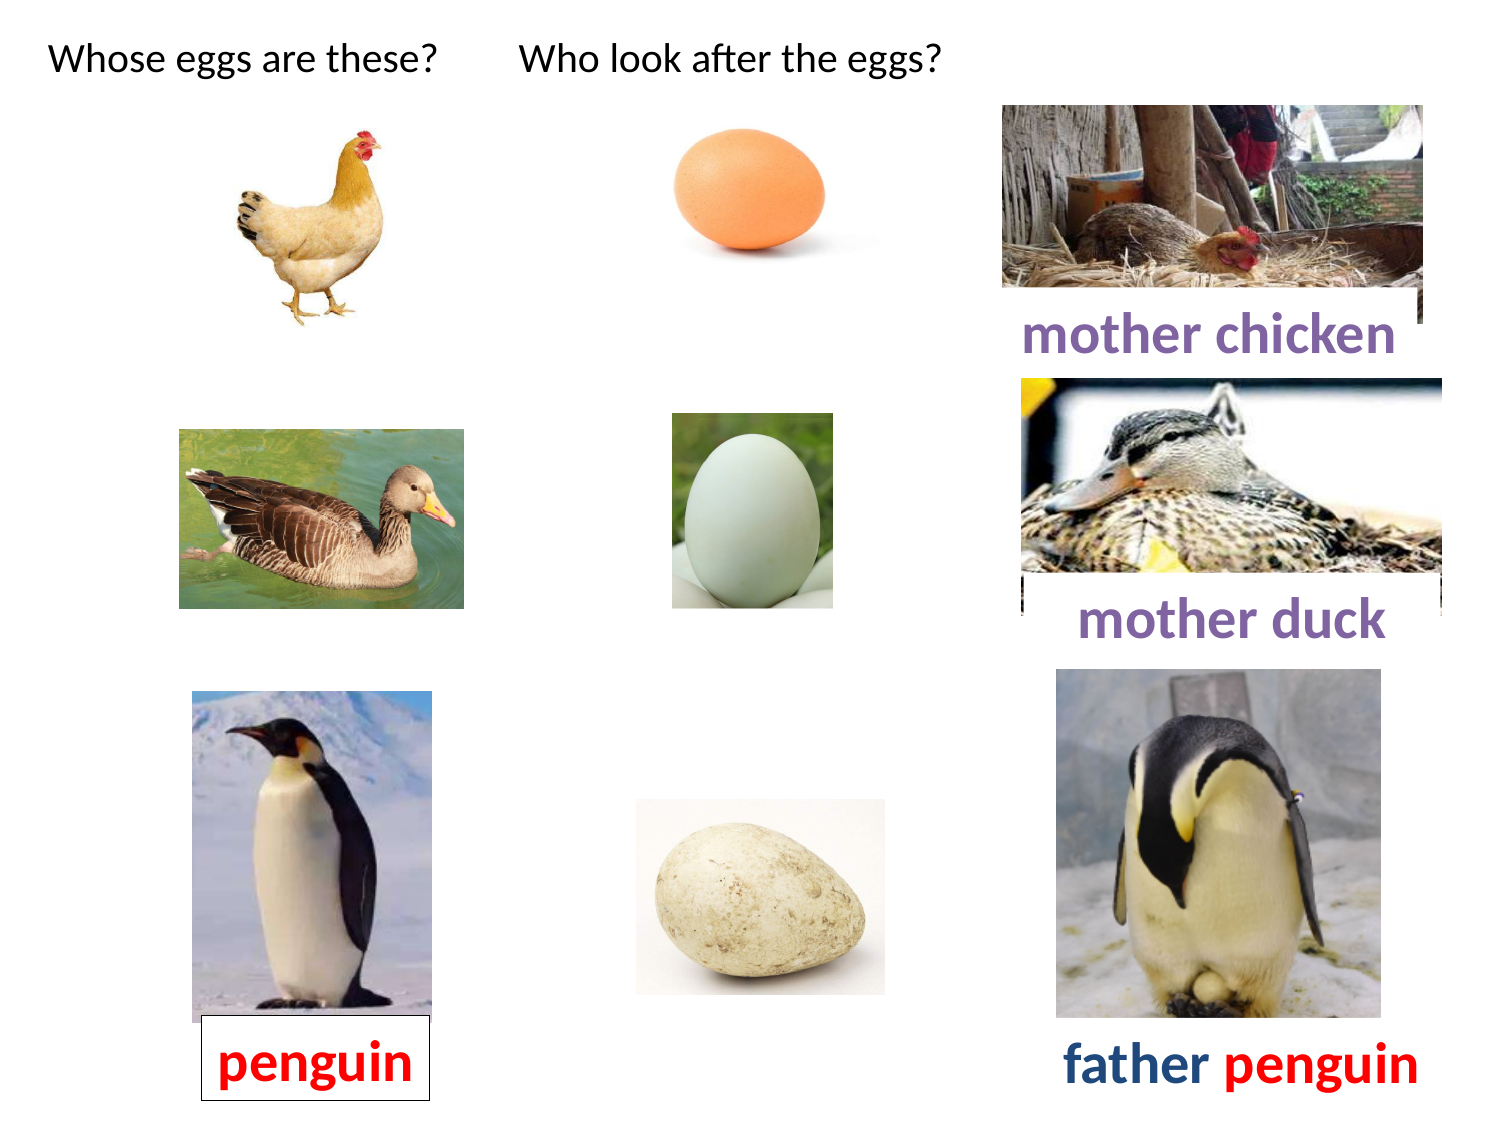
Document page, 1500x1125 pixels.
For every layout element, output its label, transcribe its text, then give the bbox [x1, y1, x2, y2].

picture [179, 429, 464, 609]
picture [627, 102, 894, 286]
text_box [1032, 669, 1451, 1104]
text_box Whose eggs are these? [33, 22, 766, 88]
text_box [1021, 378, 1442, 659]
text_box Who look after the eggs? [503, 23, 1237, 89]
picture [635, 799, 886, 995]
picture [213, 117, 403, 337]
picture [672, 413, 833, 609]
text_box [191, 690, 432, 1102]
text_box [1000, 104, 1424, 374]
